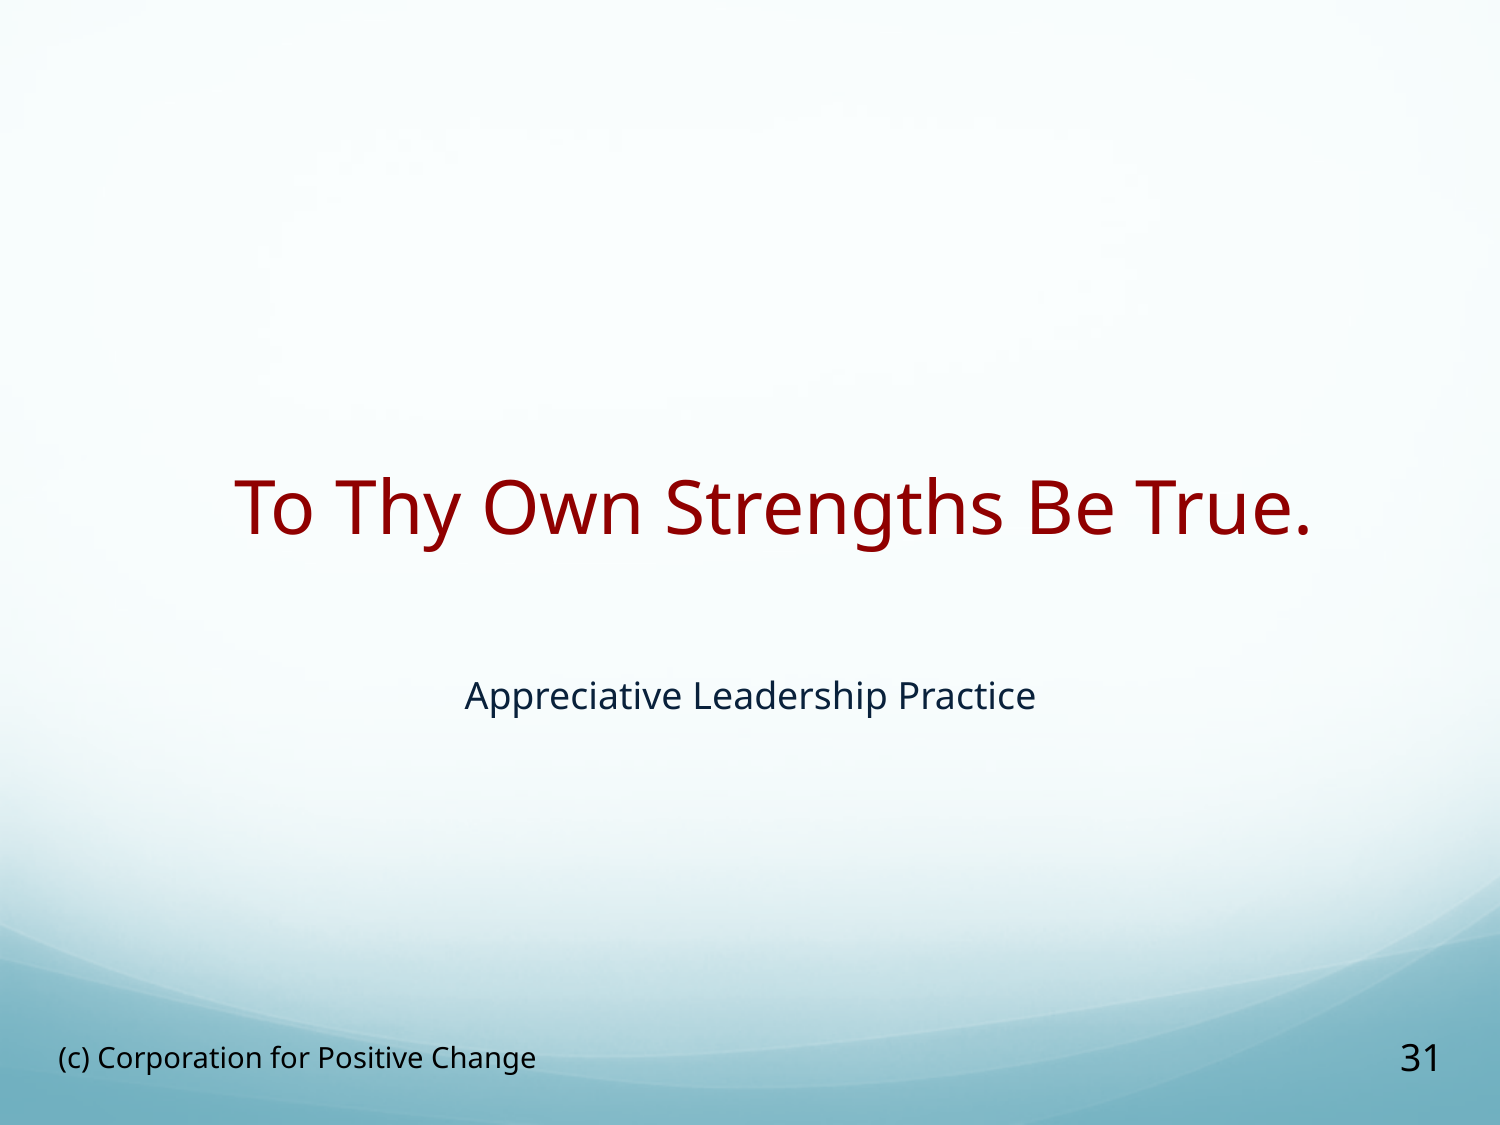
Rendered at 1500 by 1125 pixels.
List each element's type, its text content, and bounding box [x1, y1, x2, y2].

footer (c) Corporation for Positive Change [43, 1029, 838, 1090]
slide_number 31 [1295, 1029, 1459, 1090]
list Appreciative Leadership Practice [90, 612, 1412, 859]
title To Thy Own Strengths Be True. [90, 394, 1459, 618]
